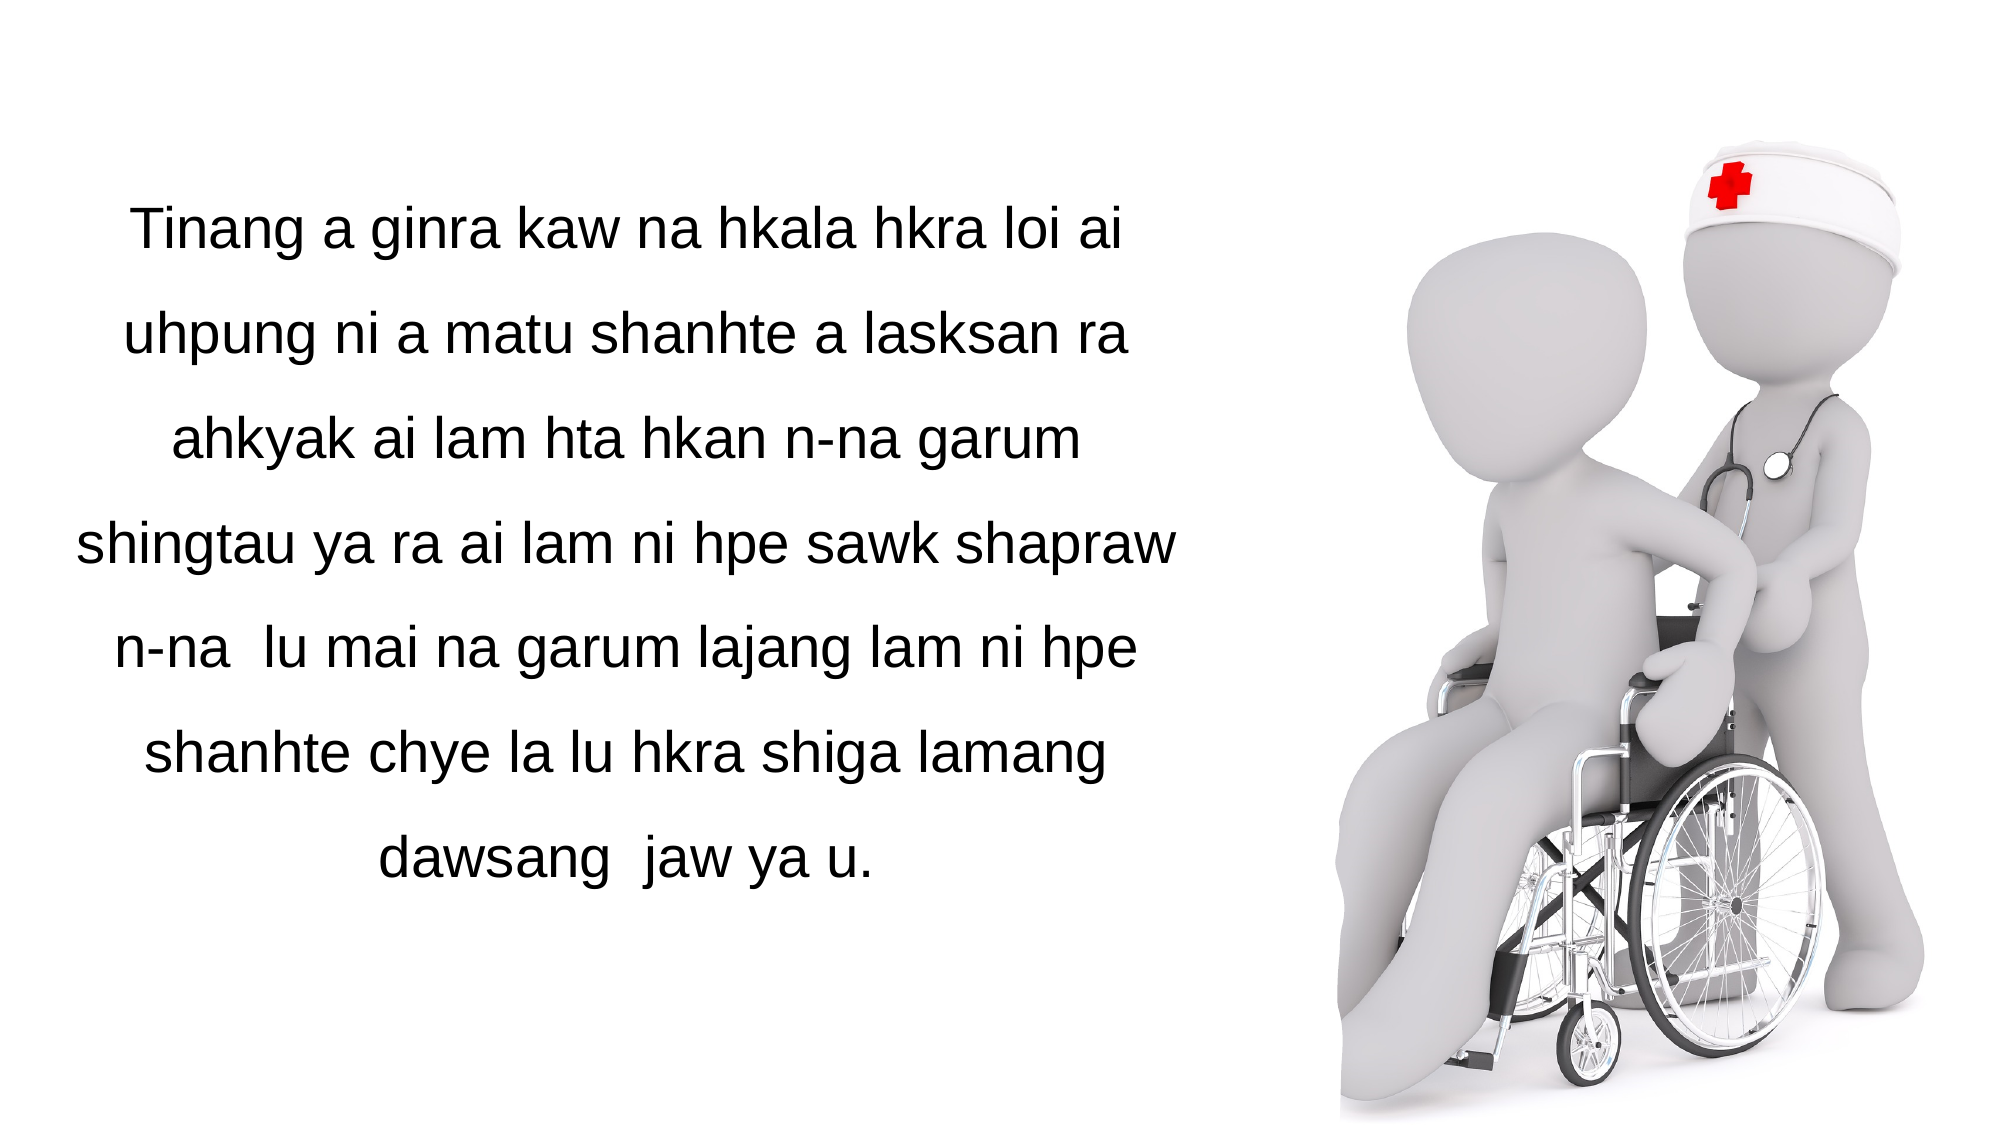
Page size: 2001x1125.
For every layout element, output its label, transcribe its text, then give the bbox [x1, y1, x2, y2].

subtitle Tinang a ginra kaw na hkala hkra loi ai uhpung ni a matu shanhte a lasksan ra ahkyak ai lam hta hkan n-na garum shingtau ya ra ai lam ni hpe sawk shapraw n-na lu mai na garum lajang lam ni hpe shanhte chye la lu hkra shiga lamang dawsang jaw ya u. [37, 147, 1218, 874]
picture [1334, 0, 2000, 1125]
